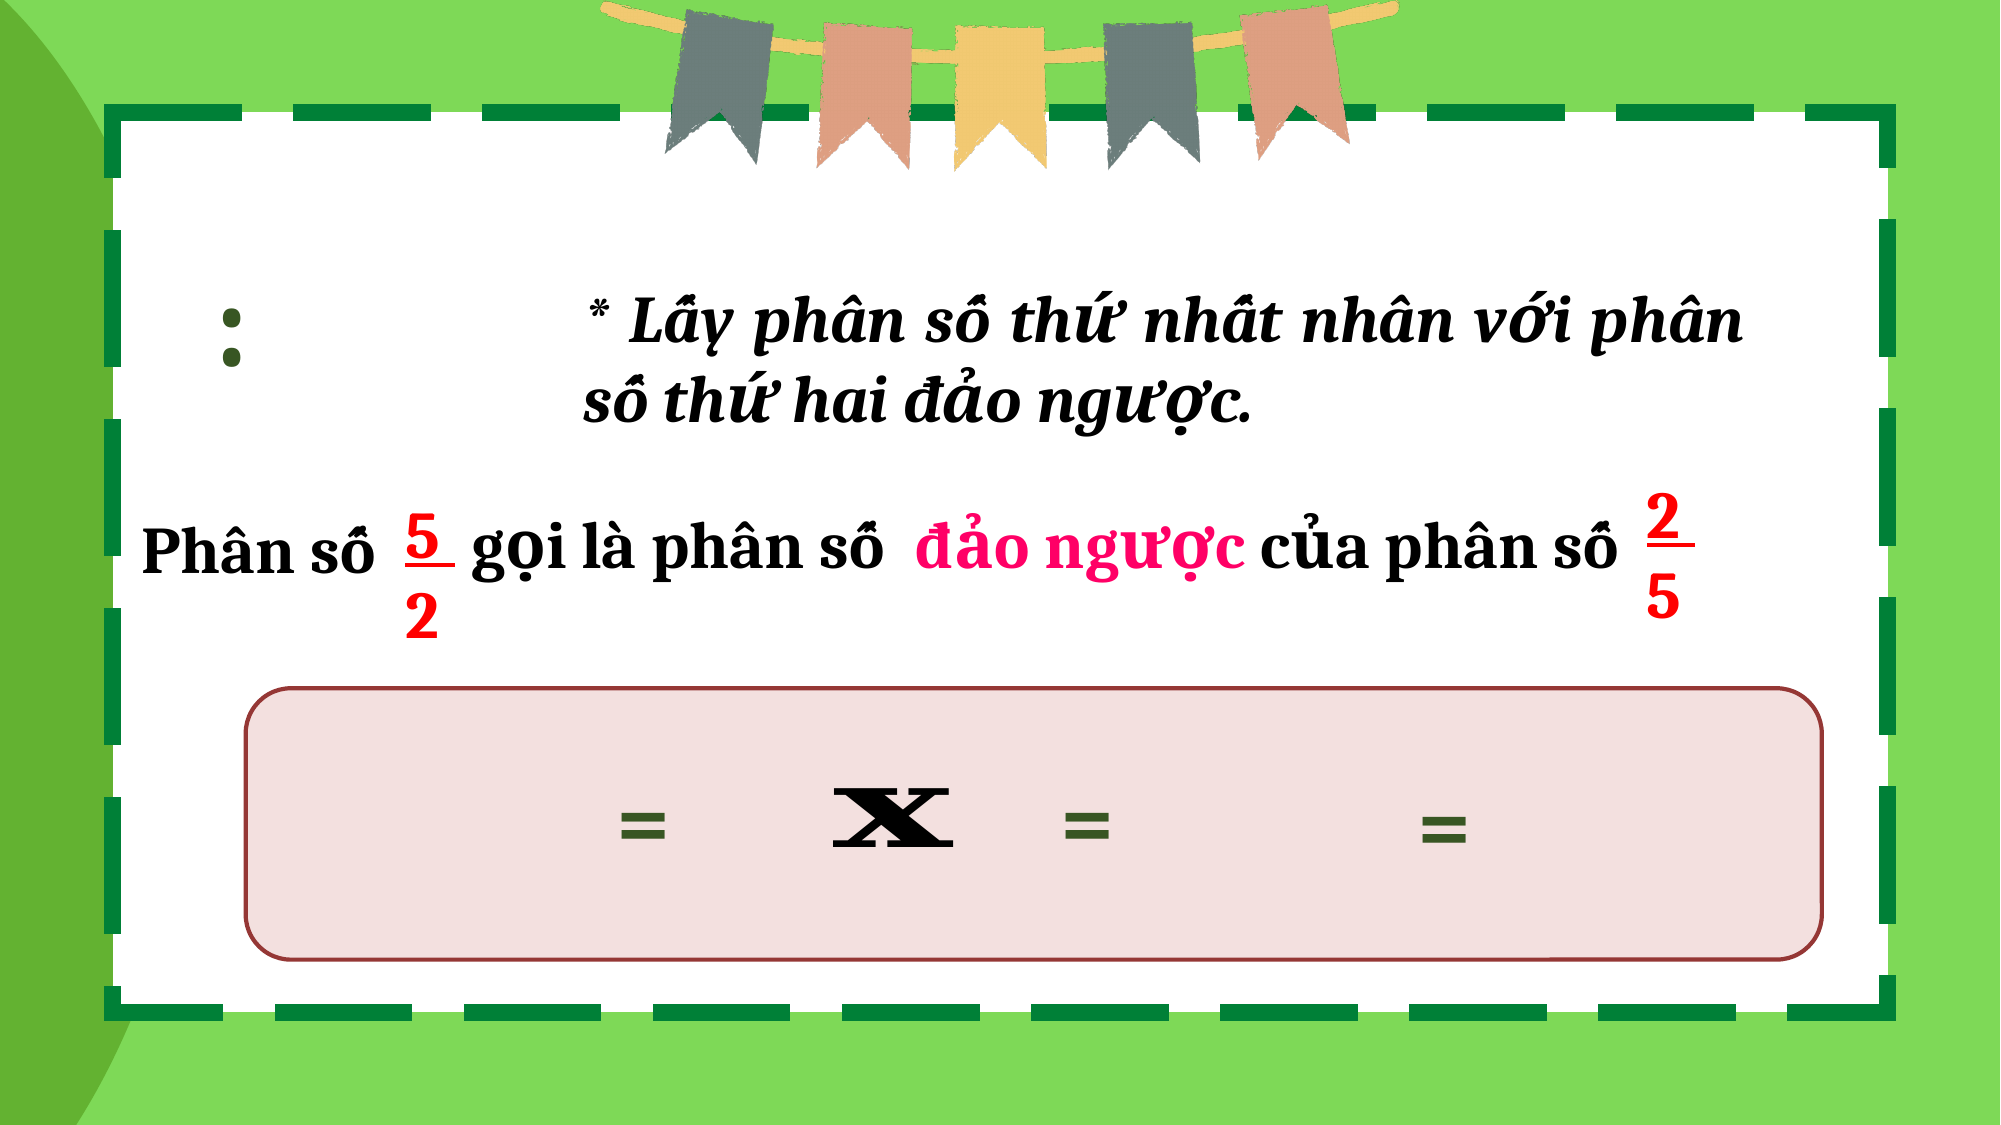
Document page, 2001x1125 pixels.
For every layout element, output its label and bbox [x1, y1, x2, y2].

text_box [112, 112, 1888, 1013]
text_box [600, 0, 1401, 110]
text_box [126, 464, 1974, 662]
text_box [0, 0, 209, 1125]
